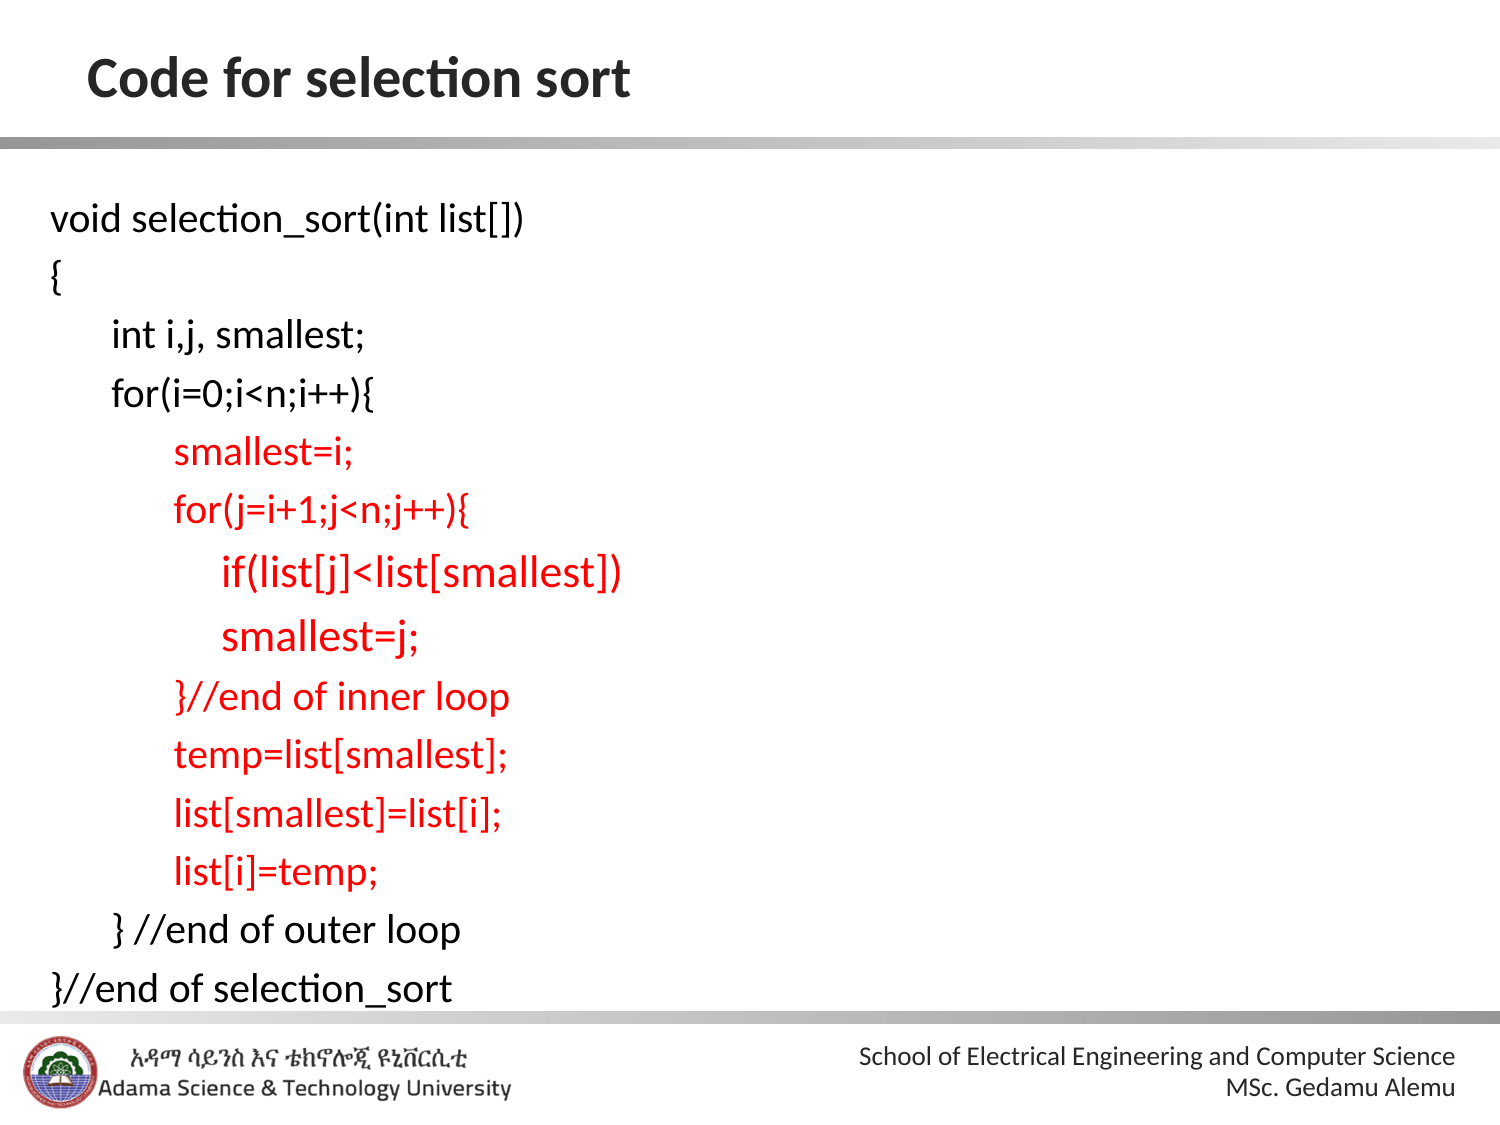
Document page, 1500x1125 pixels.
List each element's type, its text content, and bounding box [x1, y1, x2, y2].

list void selection_sort(int list[]) { int i,j, smallest; for(i=0;i<n;i++){ smallest=i; for(j=i+1;j<n;j++){ if(list[j]<list[smallest]) smallest=j; }//end of inner loop temp=list[smallest]; list[smallest]=list[i]; list[i]=temp; } //end of outer loop }//end of selection_sort [49, 190, 1500, 979]
title Code for selection sort [70, 30, 1413, 118]
picture [17, 1034, 514, 1109]
